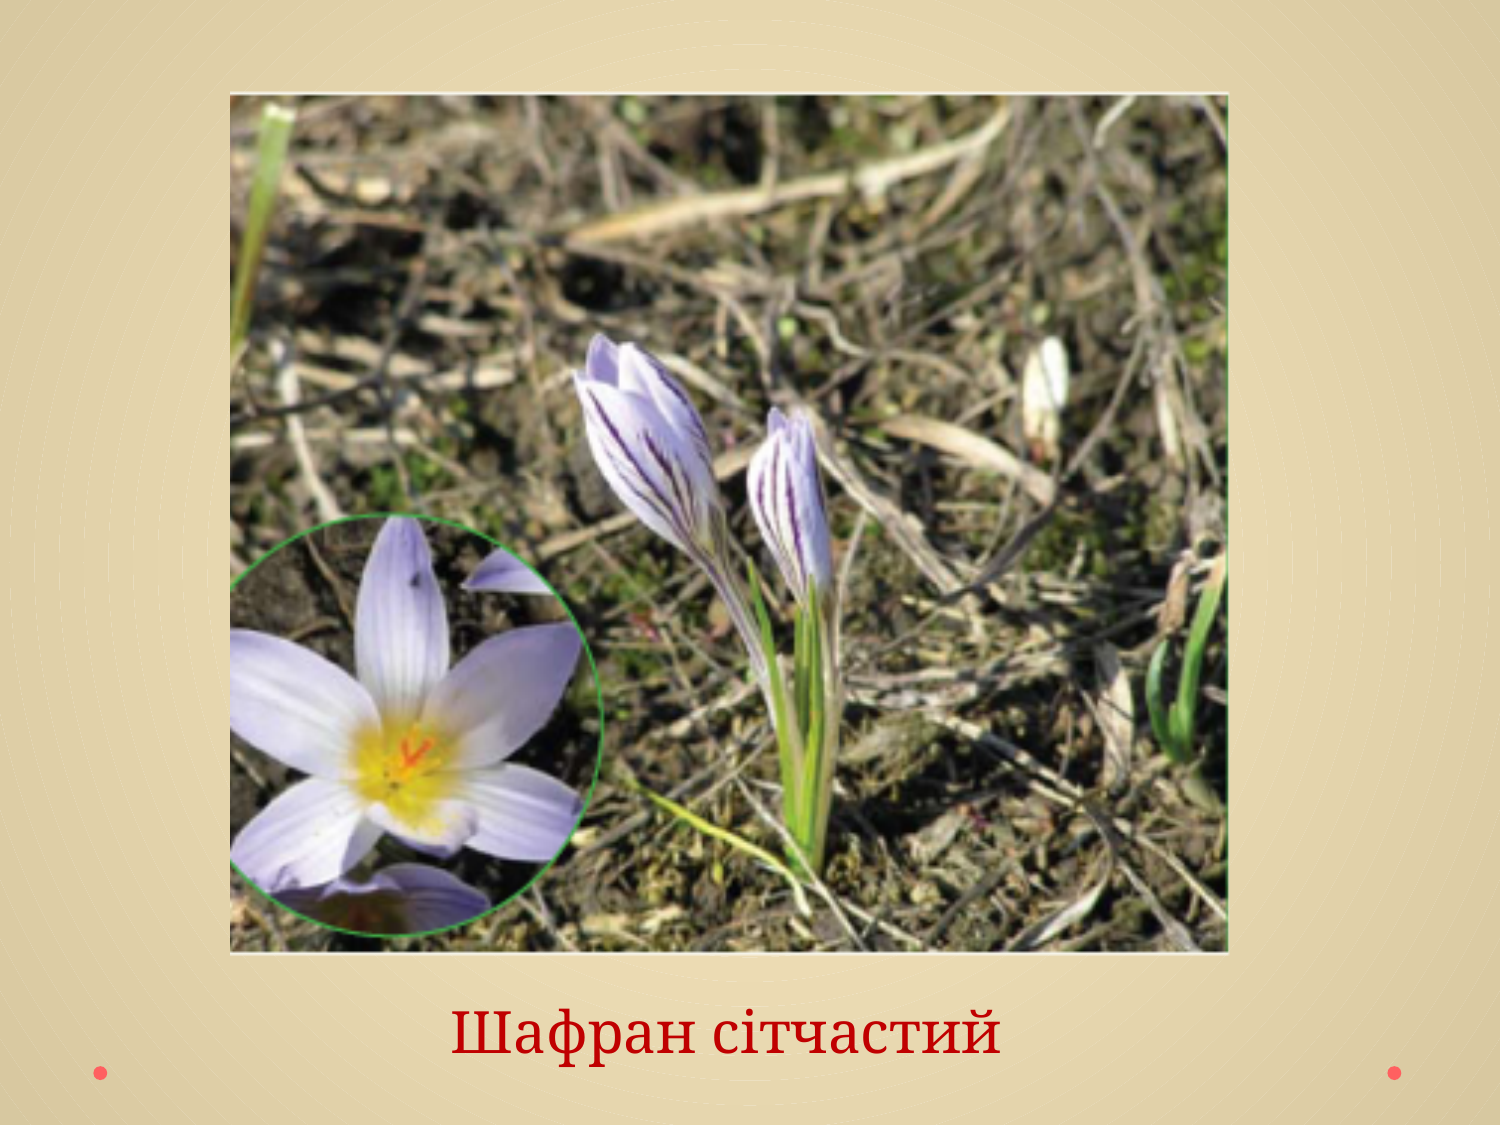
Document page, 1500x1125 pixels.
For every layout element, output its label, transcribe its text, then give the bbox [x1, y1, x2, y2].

text_box Шафран сітчастий [436, 987, 1017, 1073]
picture [229, 90, 1325, 962]
